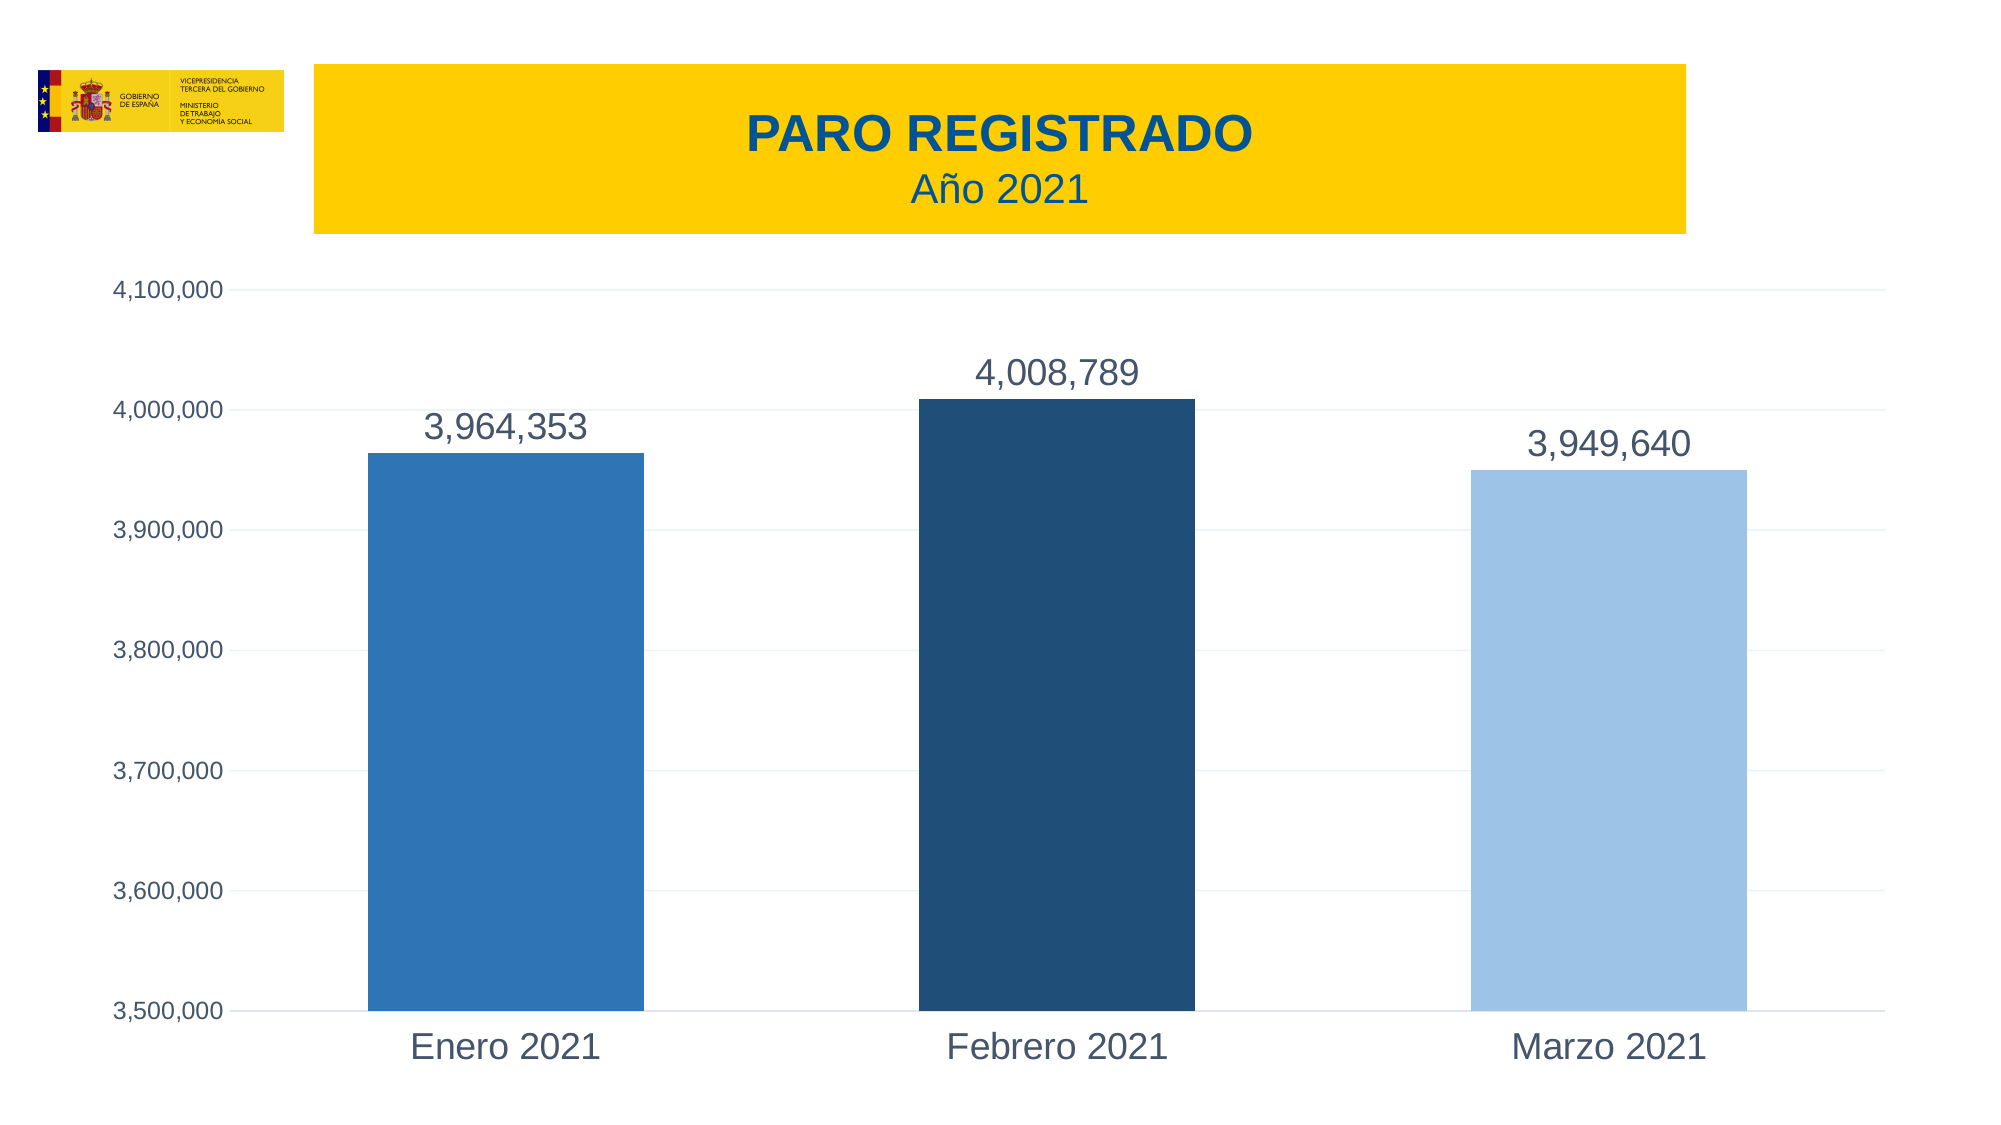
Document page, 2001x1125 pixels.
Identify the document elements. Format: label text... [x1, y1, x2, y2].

chart [75, 259, 1922, 1085]
text_box [313, 220, 1687, 235]
text_box PARO REGISTRADO Año 2021 [196, 92, 1804, 220]
picture [38, 70, 284, 132]
text_box [313, 63, 1687, 92]
